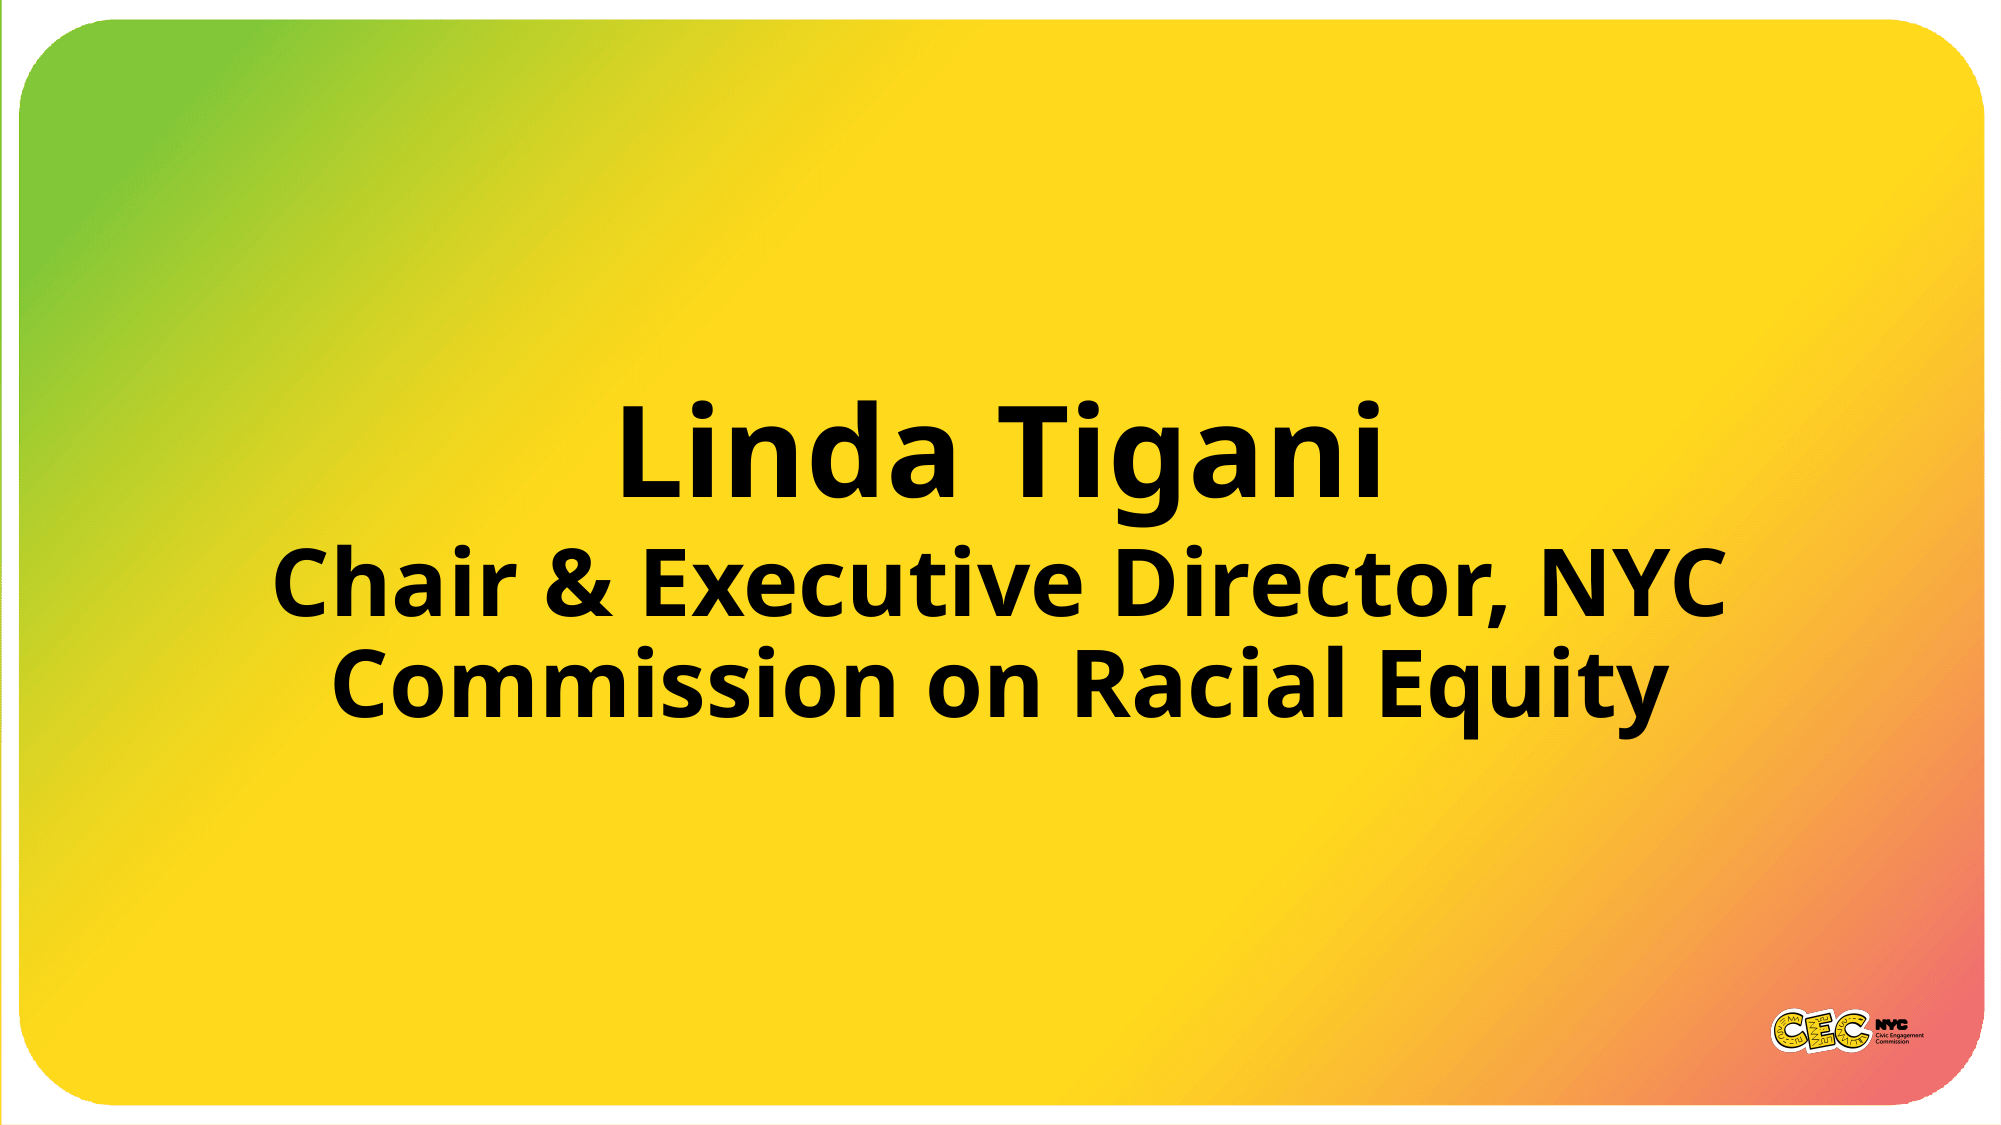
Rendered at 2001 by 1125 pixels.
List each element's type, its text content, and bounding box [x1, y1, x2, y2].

title Linda Tigani Chair & Executive Director, NYC Commission on Racial Equity [137, 388, 1863, 737]
picture [0, 0, 2001, 1125]
